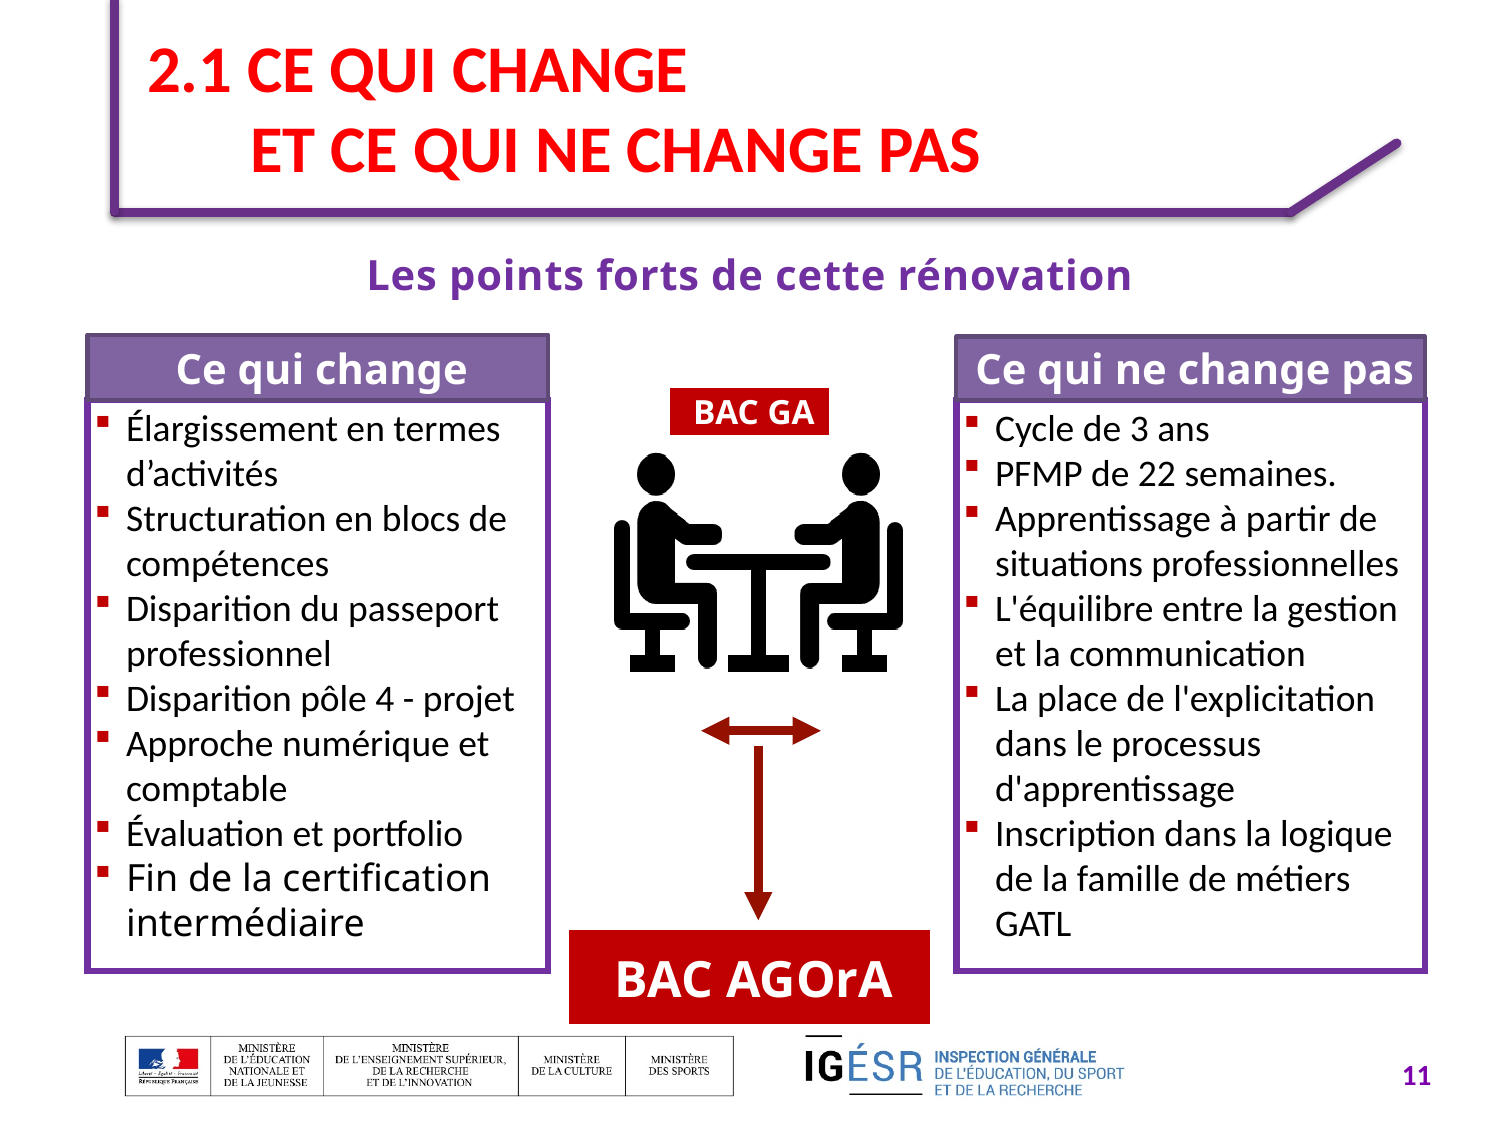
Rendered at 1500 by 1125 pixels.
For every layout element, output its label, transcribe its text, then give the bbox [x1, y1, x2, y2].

text_box BAC AGOrA [568, 929, 932, 1026]
text_box Les points forts de cette rénovation [0, 241, 1500, 306]
picture [576, 360, 941, 765]
text_box Cycle de 3 ans PFMP de 22 semaines. Apprentissage à partir de situations professionnelles L'équilibre entre la gestion et la communication La place de l'explicitation dans le processus d'apprentissage Inscription dans la logique de la famille de métiers GATL [956, 402, 1425, 972]
picture [114, 1023, 1142, 1108]
text_box Ce qui ne change pas [954, 334, 1427, 402]
title 2.1 Ce qui change et ce qui ne change pas [132, 0, 1350, 212]
slide_number 11 [1387, 1048, 1488, 1109]
text_box Élargissement en termes d’activités Structuration en blocs de compétences Disparition du passeport professionnel Disparition pôle 4 - projet Approche numérique et comptable Évaluation et portfolio Fin de la certification intermédiaire [87, 402, 548, 972]
text_box Ce qui change [85, 333, 550, 402]
